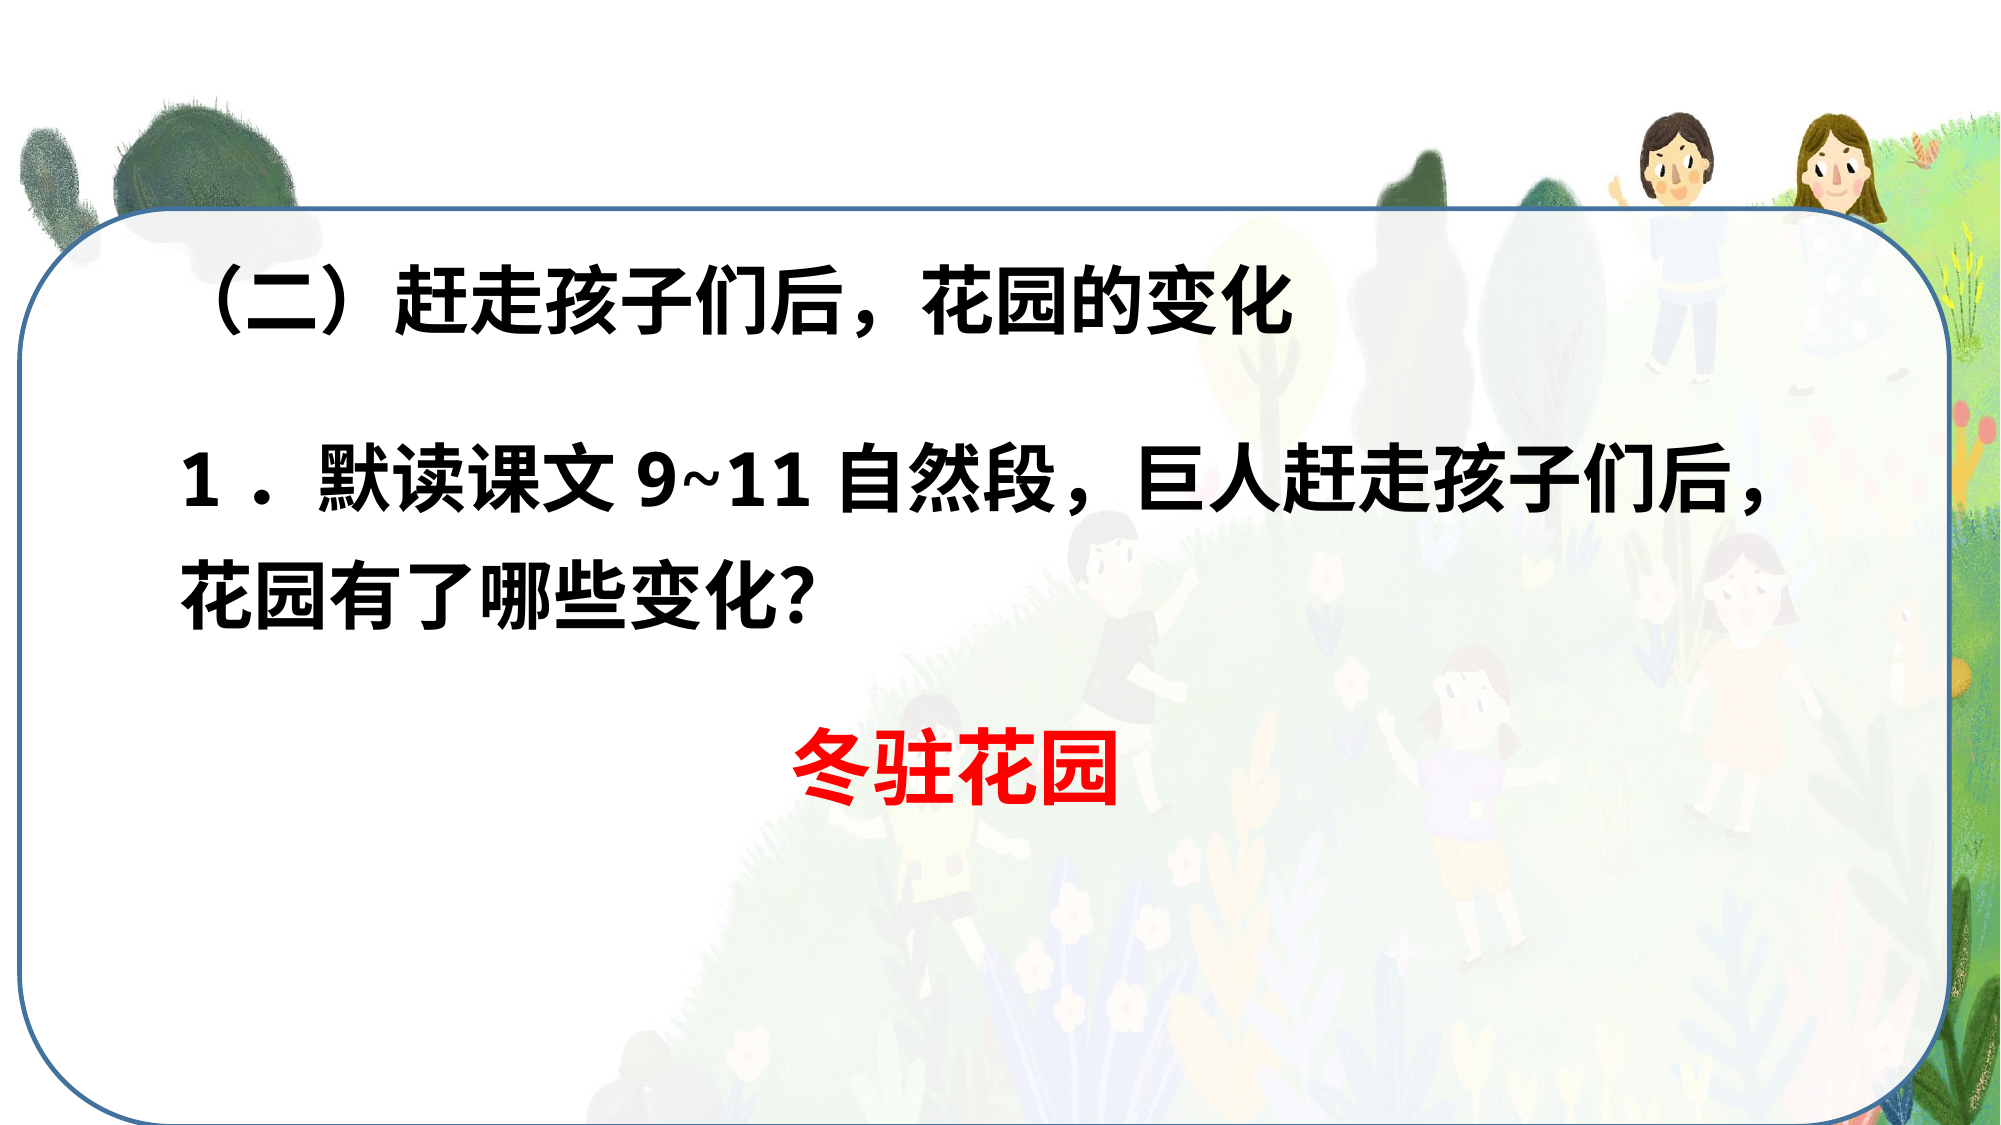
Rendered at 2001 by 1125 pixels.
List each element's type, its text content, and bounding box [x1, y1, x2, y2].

text_box 1．默读课文9~11自然段，巨人赶走孩子们后，花园有了哪些变化？ [164, 397, 1759, 647]
text_box 冬驻花园 [774, 677, 1168, 823]
picture [0, 0, 2001, 1125]
text_box [18, 207, 1951, 1125]
text_box （二）赶走孩子们后，花园的变化 [154, 218, 1877, 351]
